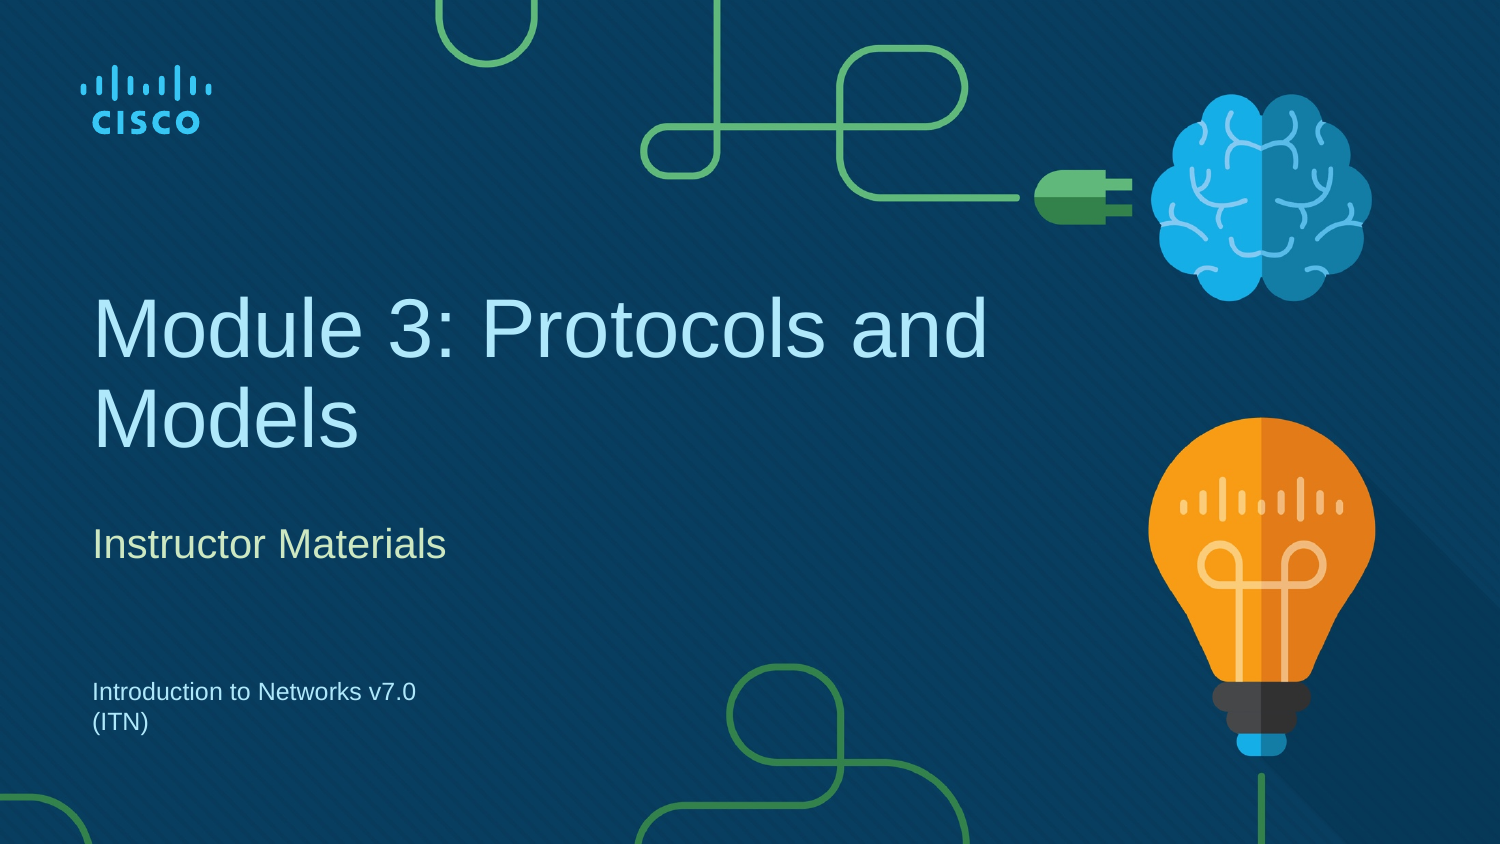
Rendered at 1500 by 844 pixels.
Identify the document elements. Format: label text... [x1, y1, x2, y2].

list Instructor Materials [77, 513, 1049, 563]
title Module 3: Protocols and Models [77, 200, 1257, 474]
picture [0, 0, 1500, 844]
subtitle Introduction to Networks v7.0 (ITN) [77, 624, 466, 773]
